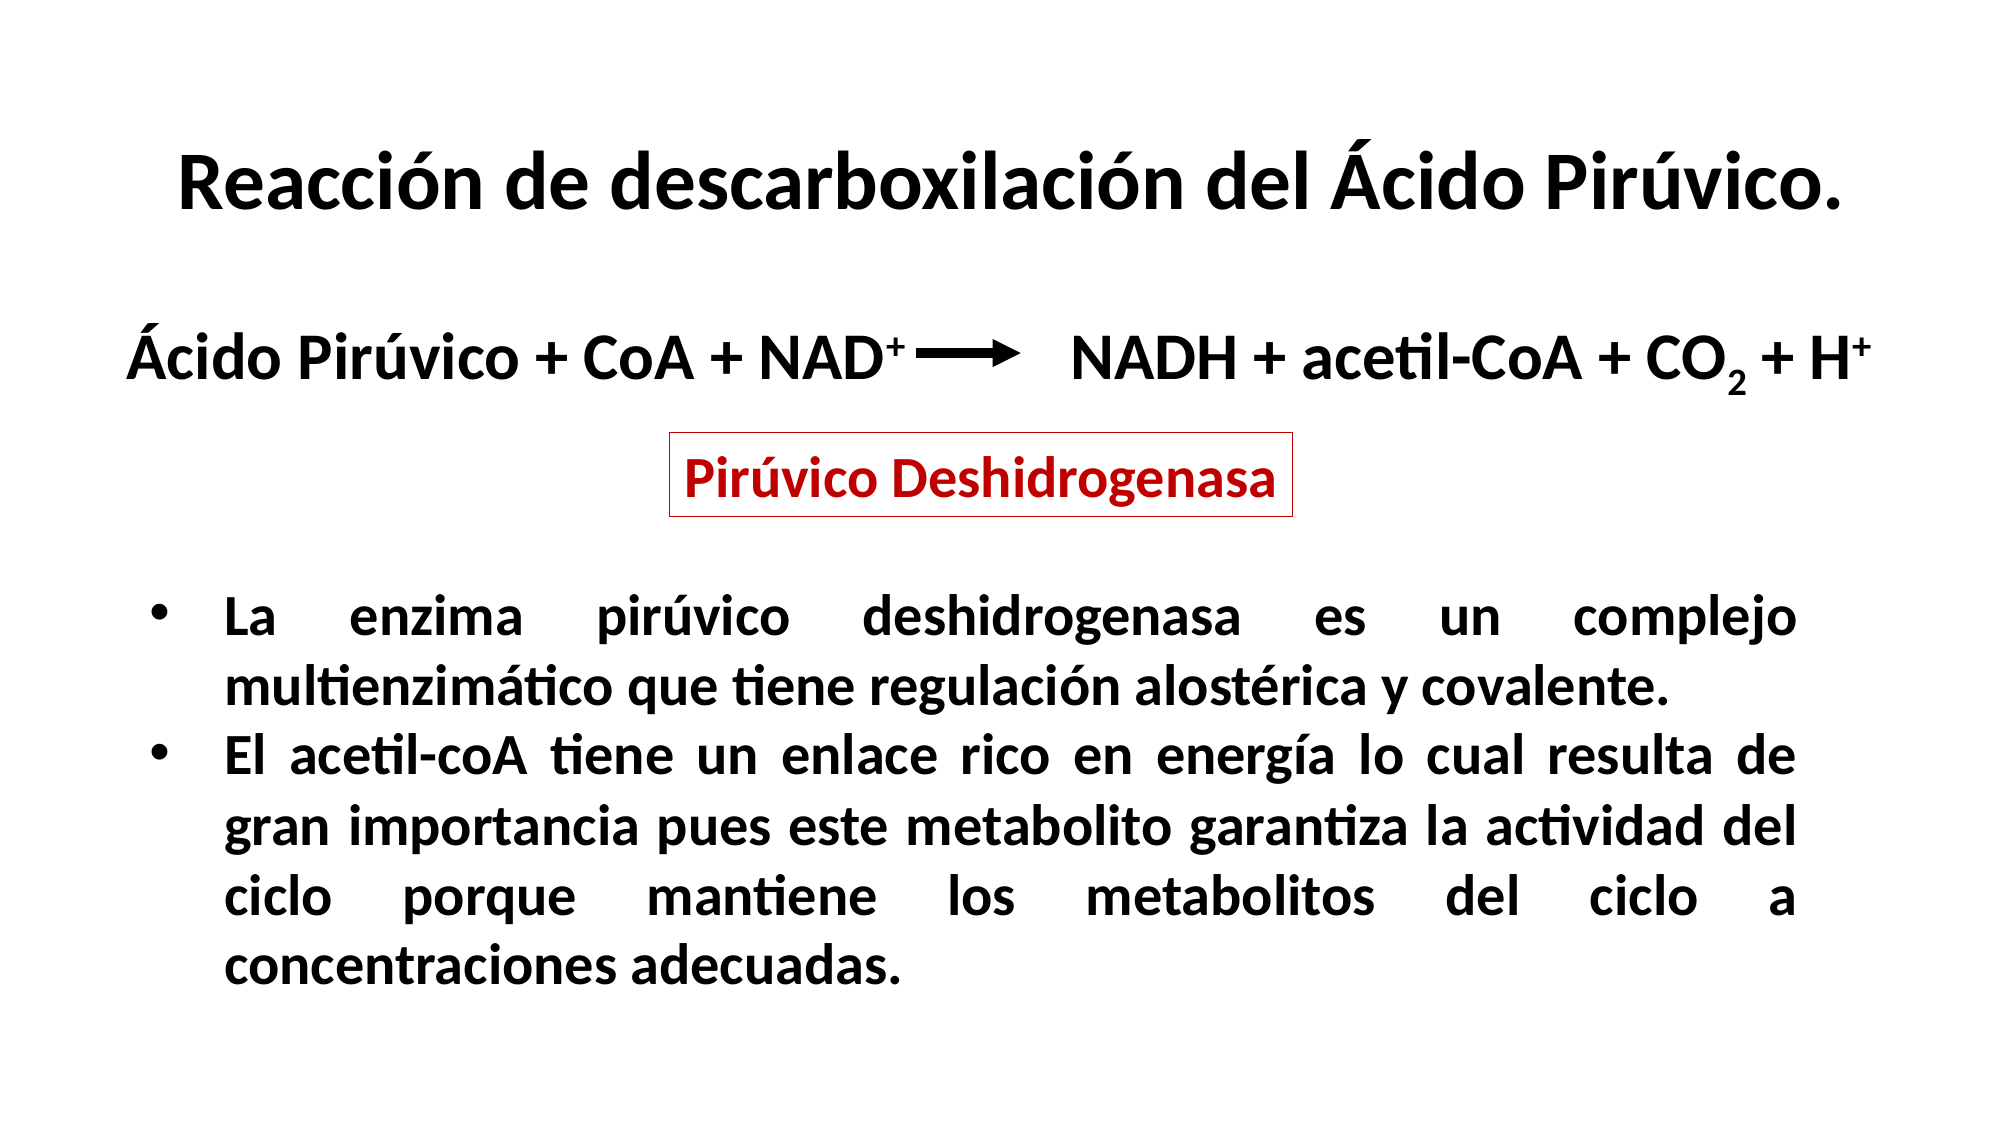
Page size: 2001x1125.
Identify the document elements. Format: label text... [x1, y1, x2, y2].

text_box Reacción de descarboxilación del Ácido Pirúvico. [162, 130, 1879, 235]
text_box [111, 305, 1907, 518]
text_box La enzima pirúvico deshidrogenasa es un complejo multienzimático que tiene regulación alostérica y covalente. El acetil-coA tiene un enlace rico en energía lo cual resulta de gran importancia pues este metabolito garantiza la actividad del ciclo porque mantiene los metabolitos del ciclo a concentraciones adecuadas. [134, 569, 1813, 1004]
